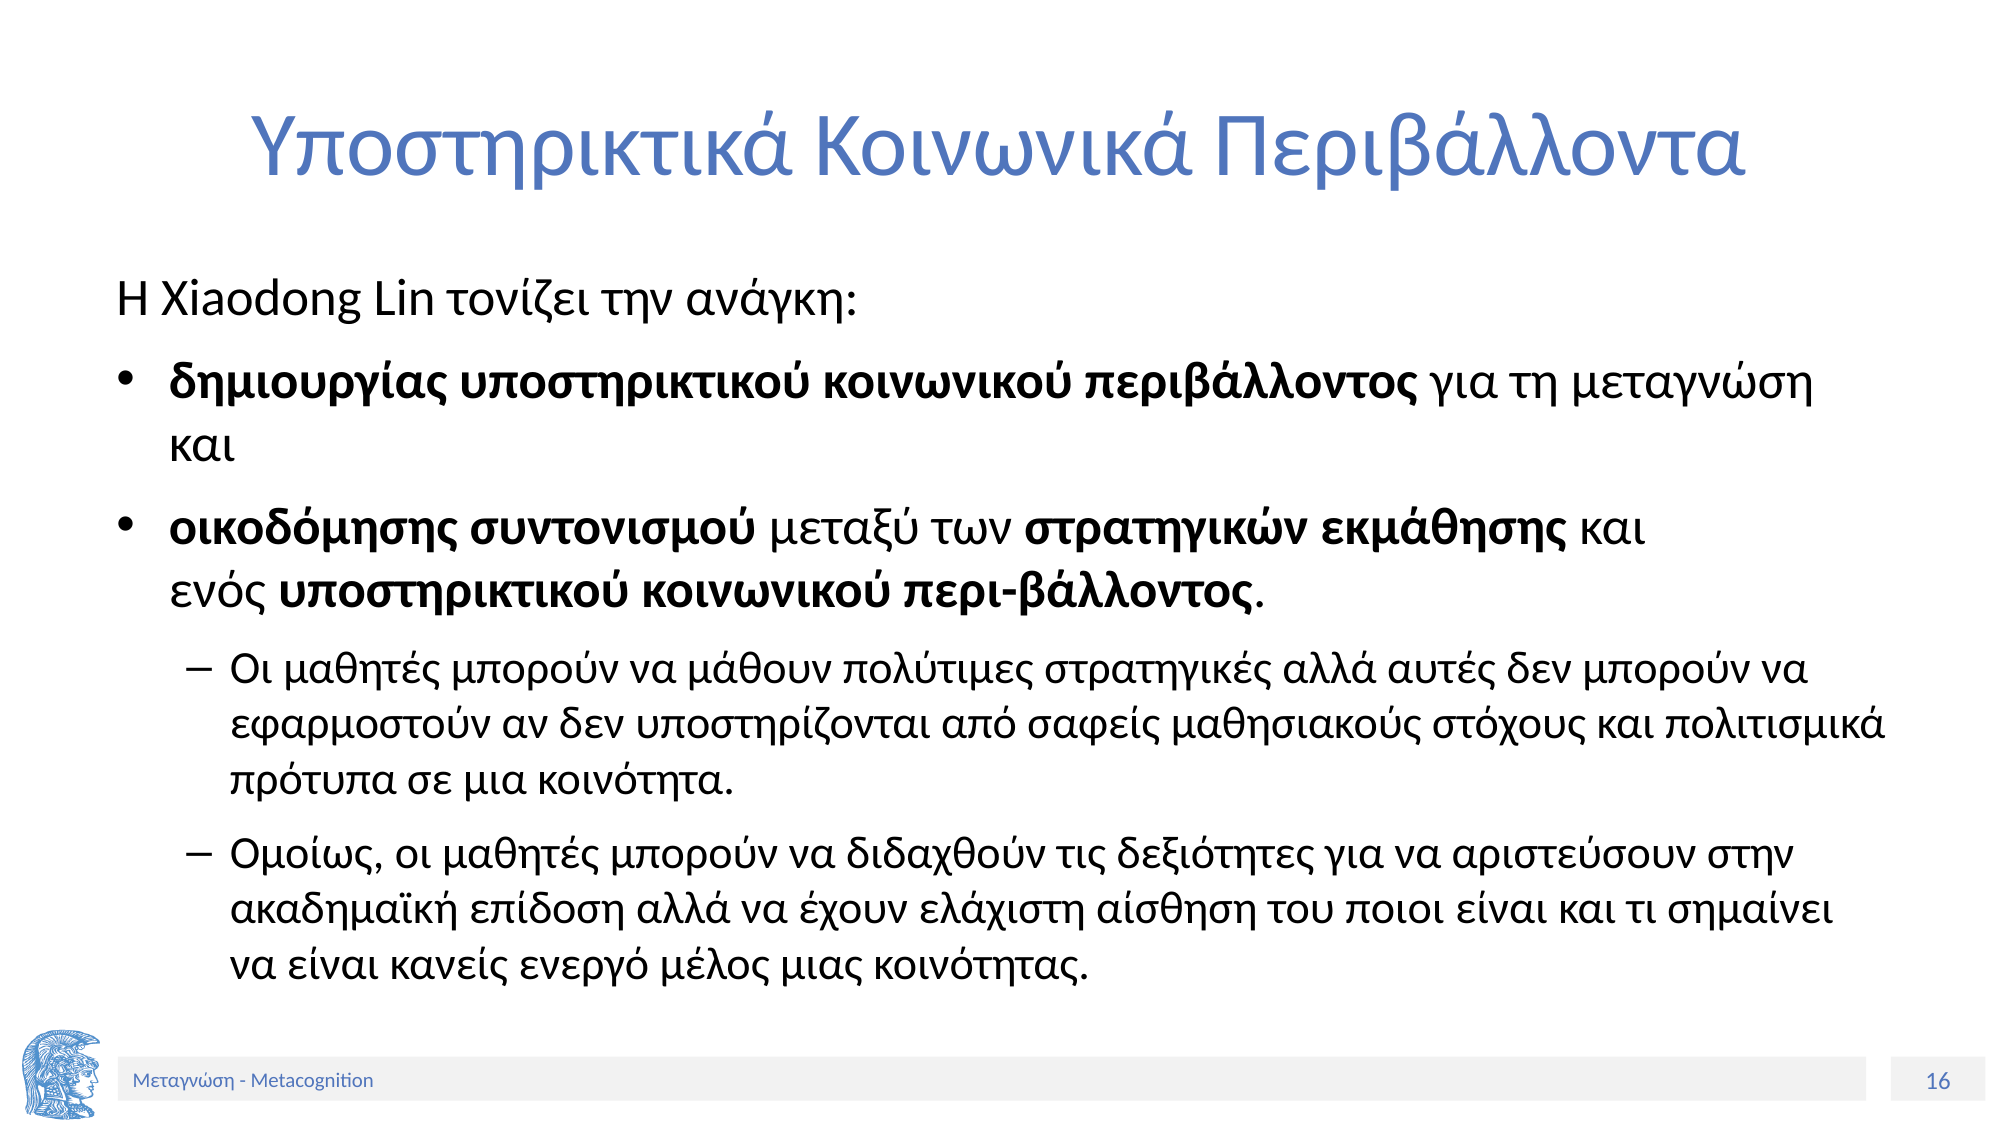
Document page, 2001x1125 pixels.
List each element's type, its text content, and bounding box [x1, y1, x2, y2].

list H Xiaodong Lin τονίζει την ανάγκη: δημιουργίας υποστηρικτικού κοινωνικού περιβάλλοντος για τη μεταγνώση και οικοδόμησης συντονισμού μεταξύ των στρατηγικών εκμάθησης και ενός υποστηρικτικού κοινωνικού περι-βάλλοντος. Οι μαθητές μπορούν να μάθουν πολύτιμες στρατηγικές αλλά αυτές δεν μπορούν να εφαρμοστούν αν δεν υποστηρίζονται από σαφείς μαθησιακούς στόχους και πολιτισμικά πρότυπα σε μια κοινότητα. Ομοίως, οι μαθητές μπορούν να διδαχθούν τις δεξιότητες για να αριστεύσουν στην ακαδημαϊκή επίδοση αλλά να έχουν ελάχιστη αίσθηση του ποιοι είναι και τι σημαίνει να είναι κανείς ενεργό μέλος μιας κοινότητας. [101, 255, 1902, 998]
title Υποστηρικτικά Κοινωνικά Περιβάλλοντα [99, 45, 1900, 233]
picture [12, 1026, 108, 1120]
